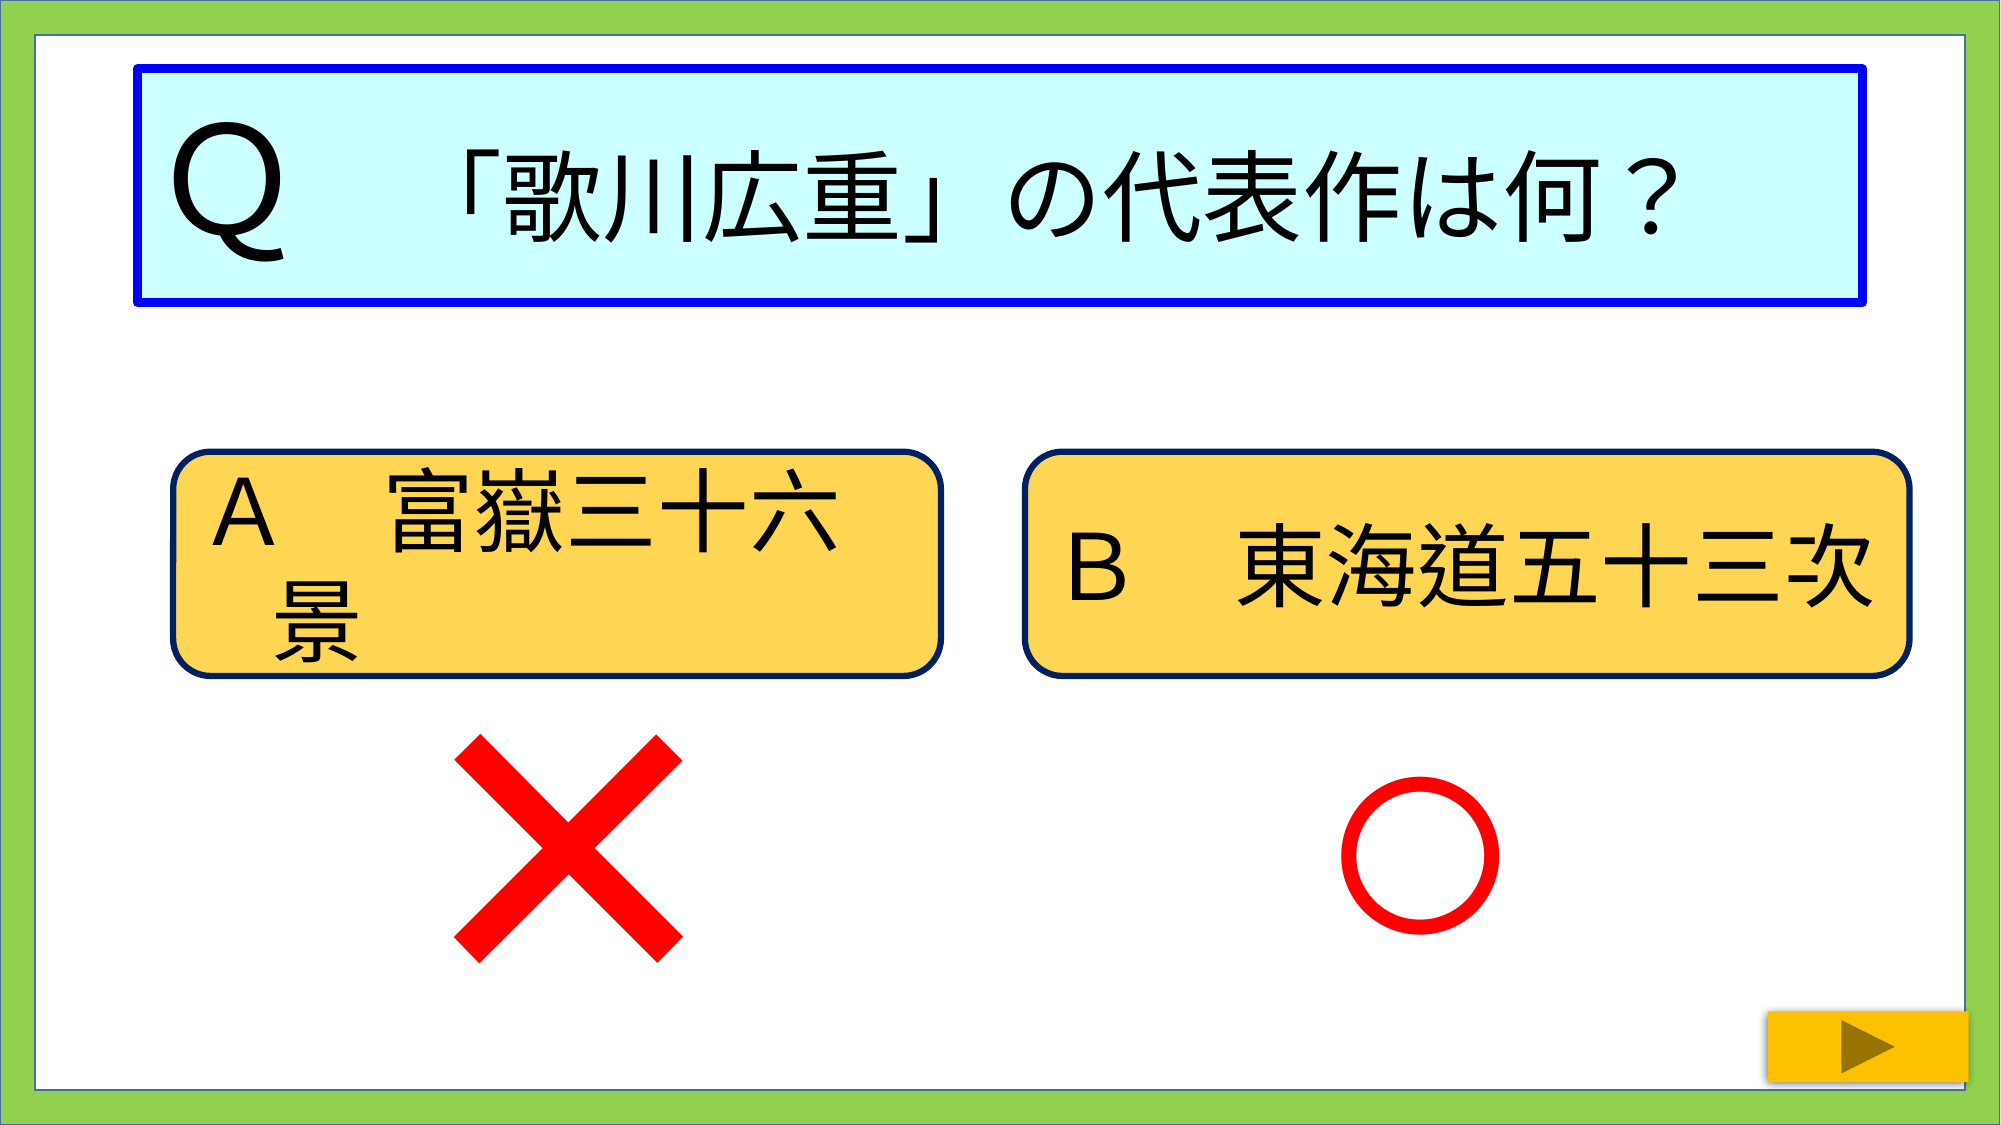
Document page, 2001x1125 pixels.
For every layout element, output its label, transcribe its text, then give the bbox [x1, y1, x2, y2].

text_box Ｂ 東海道五十三次 [1024, 451, 1910, 676]
text_box × [362, 498, 776, 1125]
text_box [1767, 1011, 1969, 1083]
text_box Ａ 富嶽三十六景 [173, 451, 941, 676]
text_box ○ [1213, 597, 1628, 1043]
title Ｑ 「歌川広重」の代表作は何？ [137, 68, 1863, 303]
